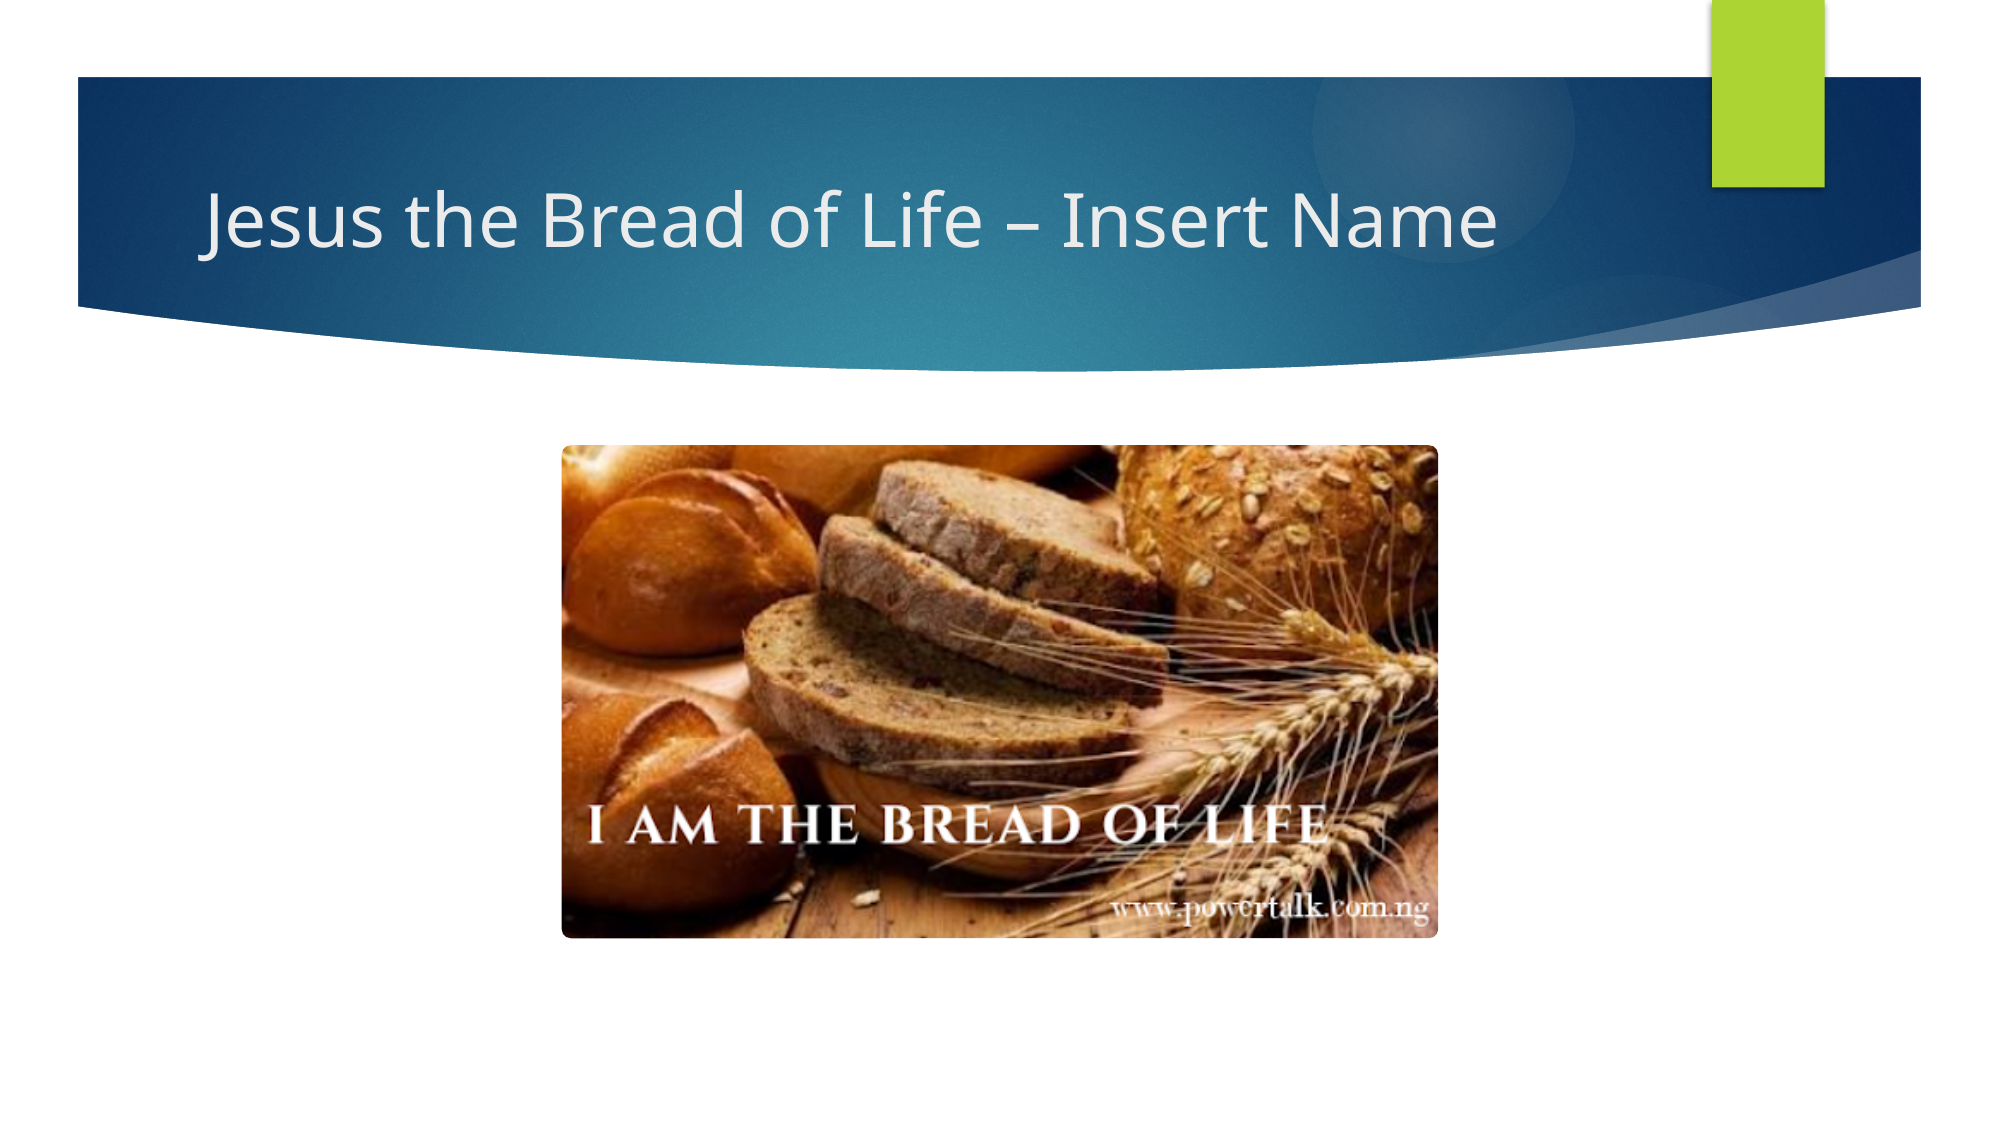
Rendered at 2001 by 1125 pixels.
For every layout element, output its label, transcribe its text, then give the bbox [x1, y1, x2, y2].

title Jesus the Bread of Life – Insert Name [189, 159, 1627, 276]
picture [561, 444, 1439, 939]
